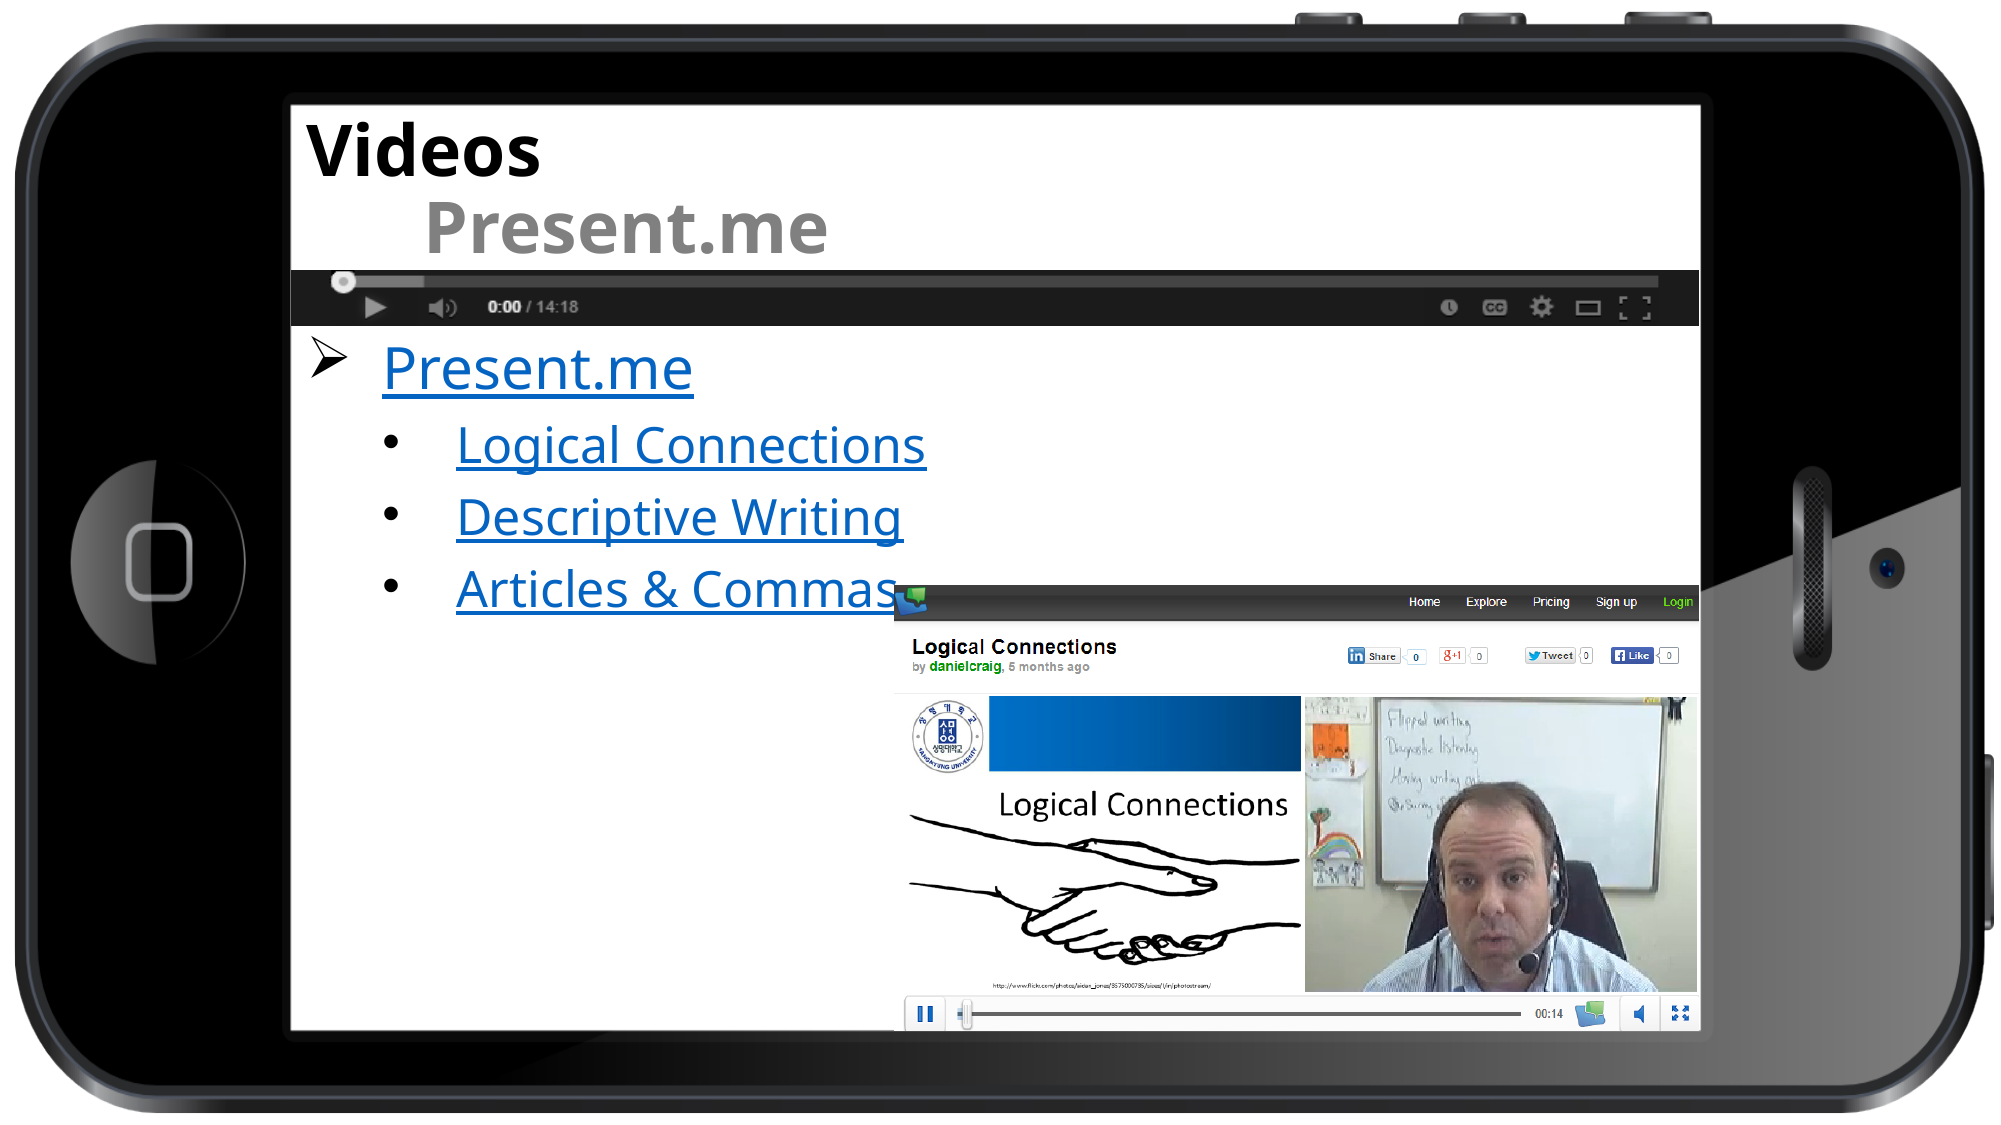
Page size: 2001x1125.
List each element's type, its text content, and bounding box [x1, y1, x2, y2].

list Present.me Logical Connections Descriptive Writing Articles & Commas [291, 325, 1699, 1014]
picture [14, 0, 1994, 1125]
title Videos Present.me [291, 105, 1699, 278]
